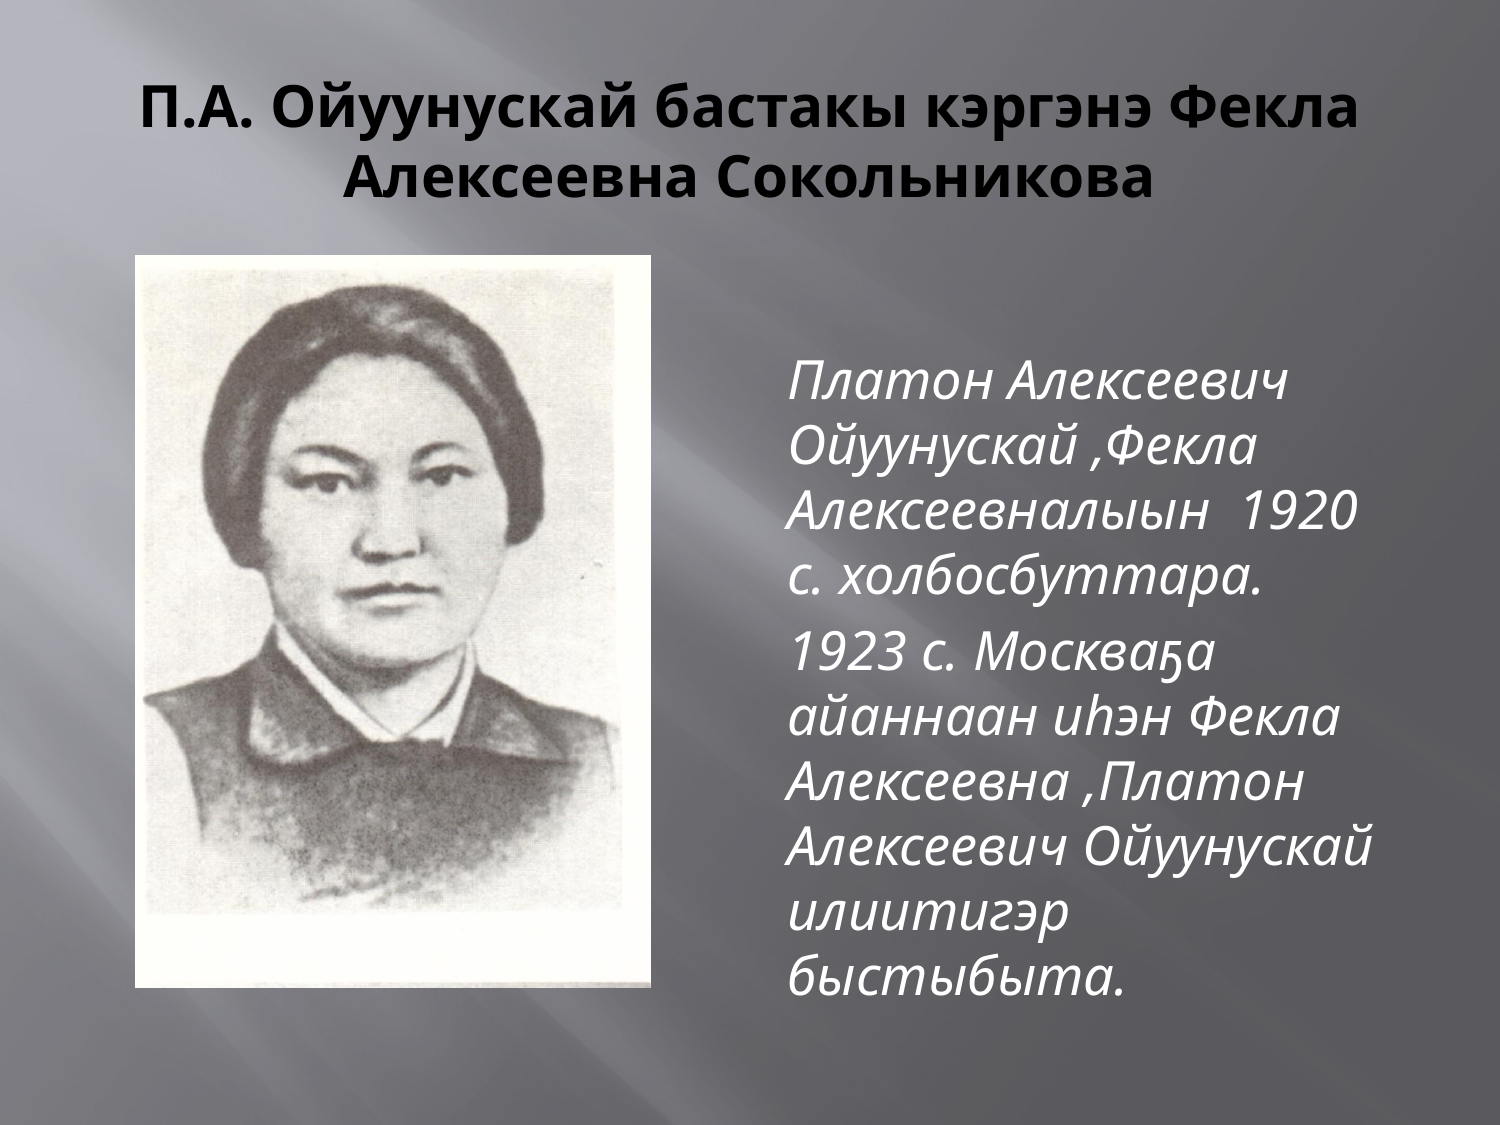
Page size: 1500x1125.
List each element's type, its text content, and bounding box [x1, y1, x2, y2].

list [135, 255, 652, 988]
list Платон Алексеевич Ойуунускай ,Фекла Алексеевналыын 1920 с. холбосбуттара. 1923 с. Москваҕа айаннаан иһэн Фекла Алексеевна ,Платон Алексеевич Ойуунускай илиитигэр быстыбыта. [750, 338, 1413, 1010]
title П.А. Ойуунускай бастакы кэргэнэ Фекла Алексеевна Сокольникова [75, 45, 1425, 233]
